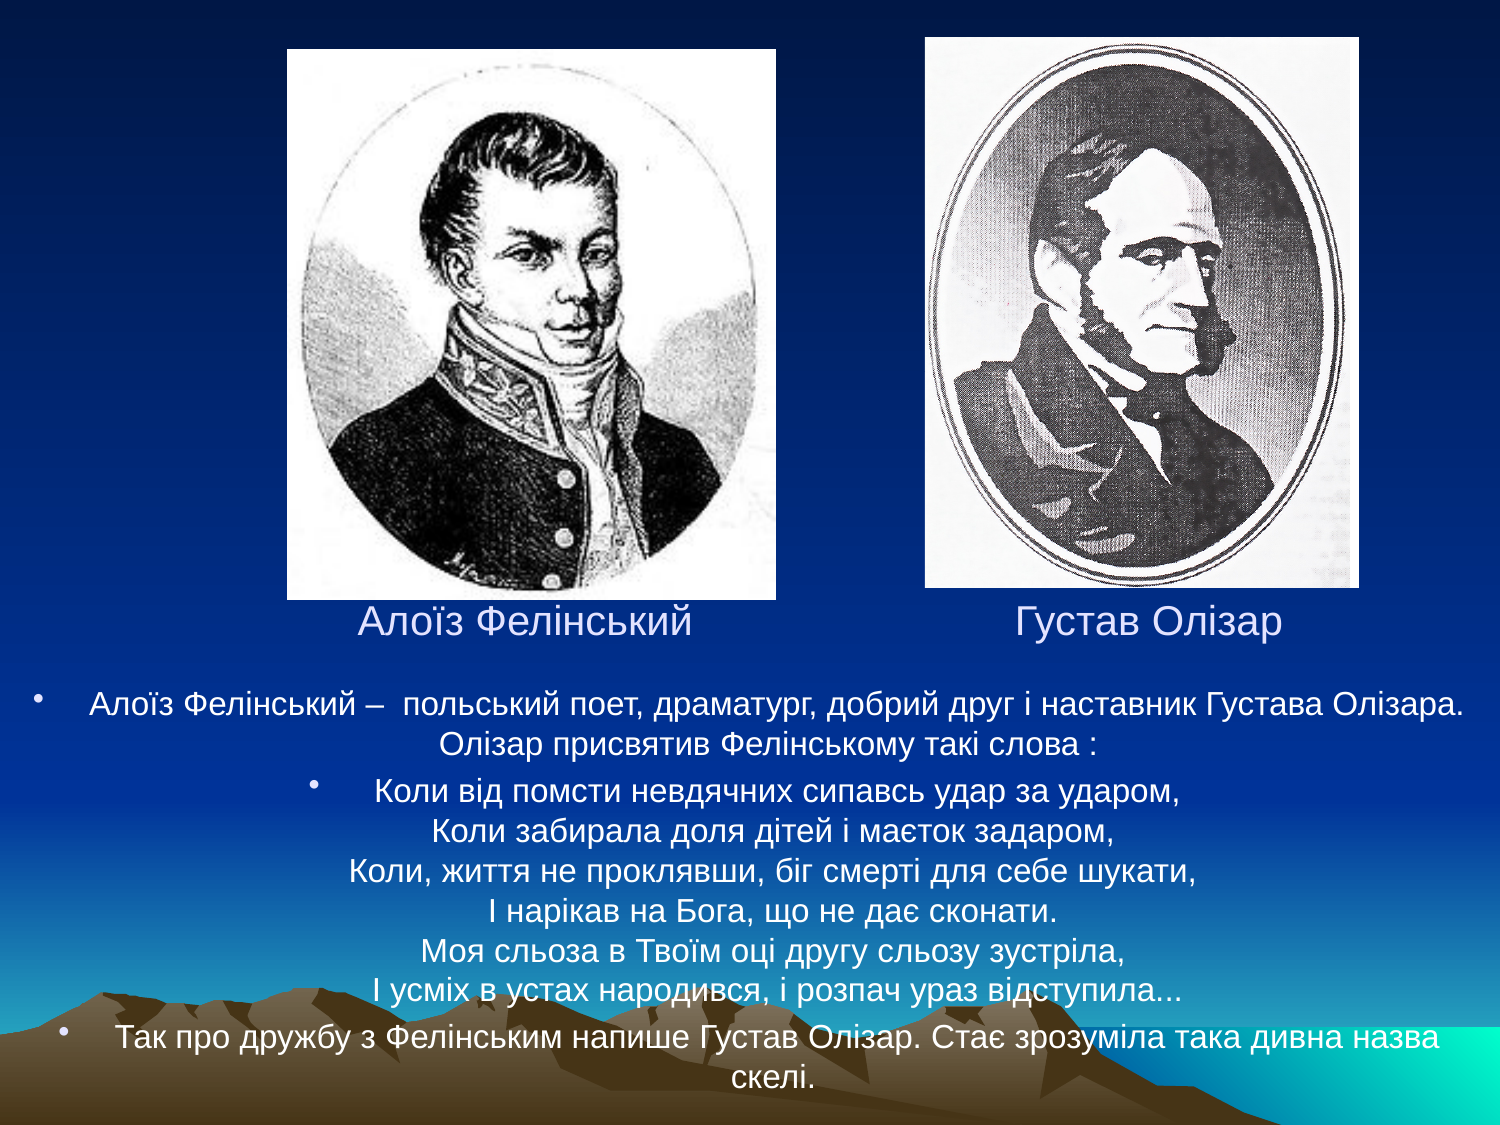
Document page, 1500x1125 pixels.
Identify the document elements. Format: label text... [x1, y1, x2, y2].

title Алоїз Фелінський Густав Олізар [112, 562, 1438, 674]
picture [287, 49, 776, 601]
picture [924, 37, 1364, 588]
list Алоїз Фелінський – польський поет, драматург, добрий друг і наставник Густава Олізара. Олізар присвятив Фелінському такі слова : Коли від помсти невдячних сипавсь удар за ударом, Коли забирала доля дітей і маєток задаром, Коли, життя не проклявши, біг смерті для себе шукати, І нарікав на Бога, що не дає сконати. Моя сльоза в Твоїм оці другу сльозу зустріла, І усміх в устах народився, і розпач ураз відступила... Так про дружбу з Фелінським напише Густав Олізар. Стає зрозуміла така дивна назва скелі. [0, 674, 1500, 1088]
